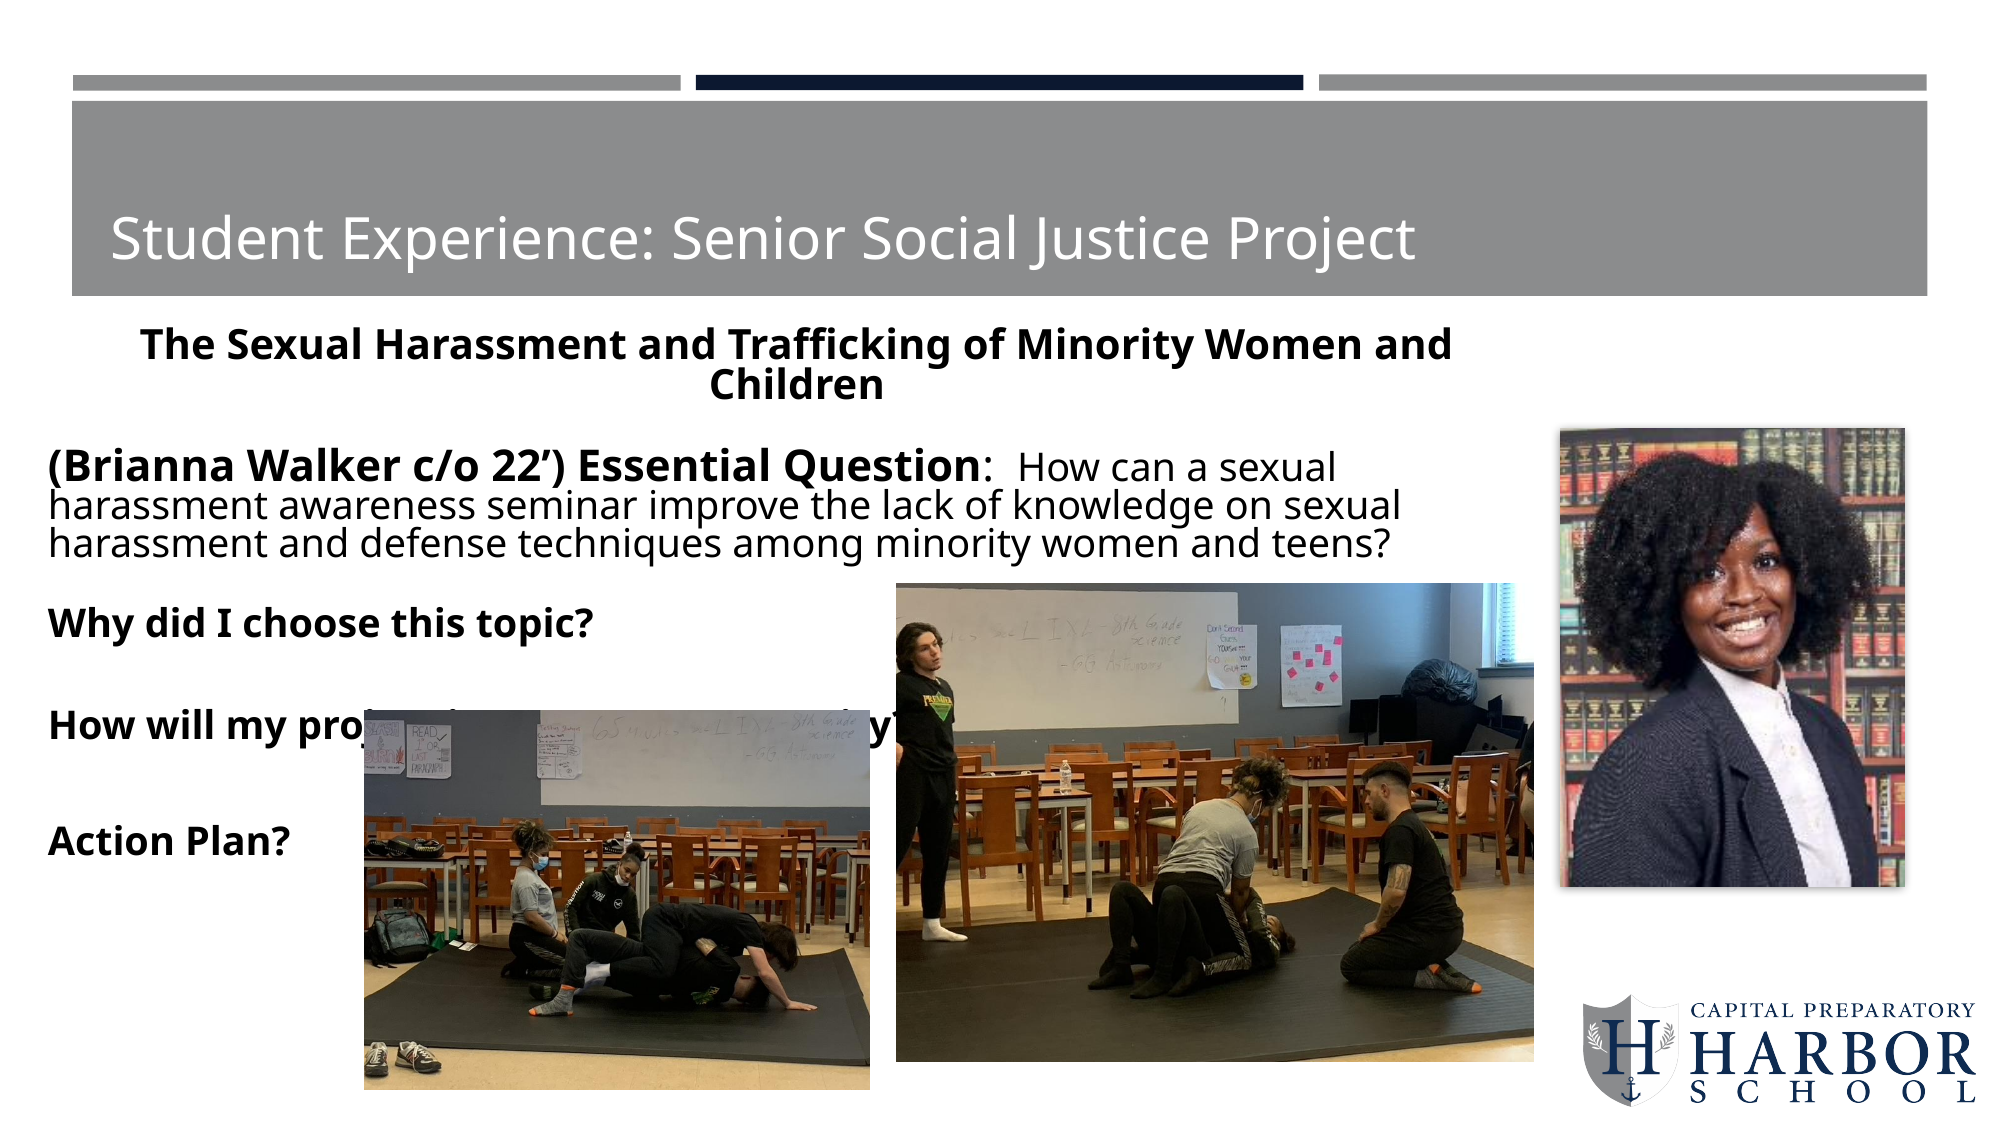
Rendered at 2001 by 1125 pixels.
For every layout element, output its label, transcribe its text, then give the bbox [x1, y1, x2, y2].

picture [363, 710, 870, 1090]
picture [1583, 994, 1976, 1107]
title Student Experience: Senior Social Justice Project [95, 112, 1905, 279]
text_box The Sexual Harassment and Trafficking of Minority Women and Children (Brianna Walker c/o 22’) Essential Question: How can a sexual harassment awareness seminar improve the lack of knowledge on sexual harassment and defense techniques among minority women and teens? Why did I choose this topic? How will my project impact my community? Action Plan? [32, 312, 1561, 1125]
picture [1560, 428, 1905, 888]
picture [896, 583, 1534, 1063]
